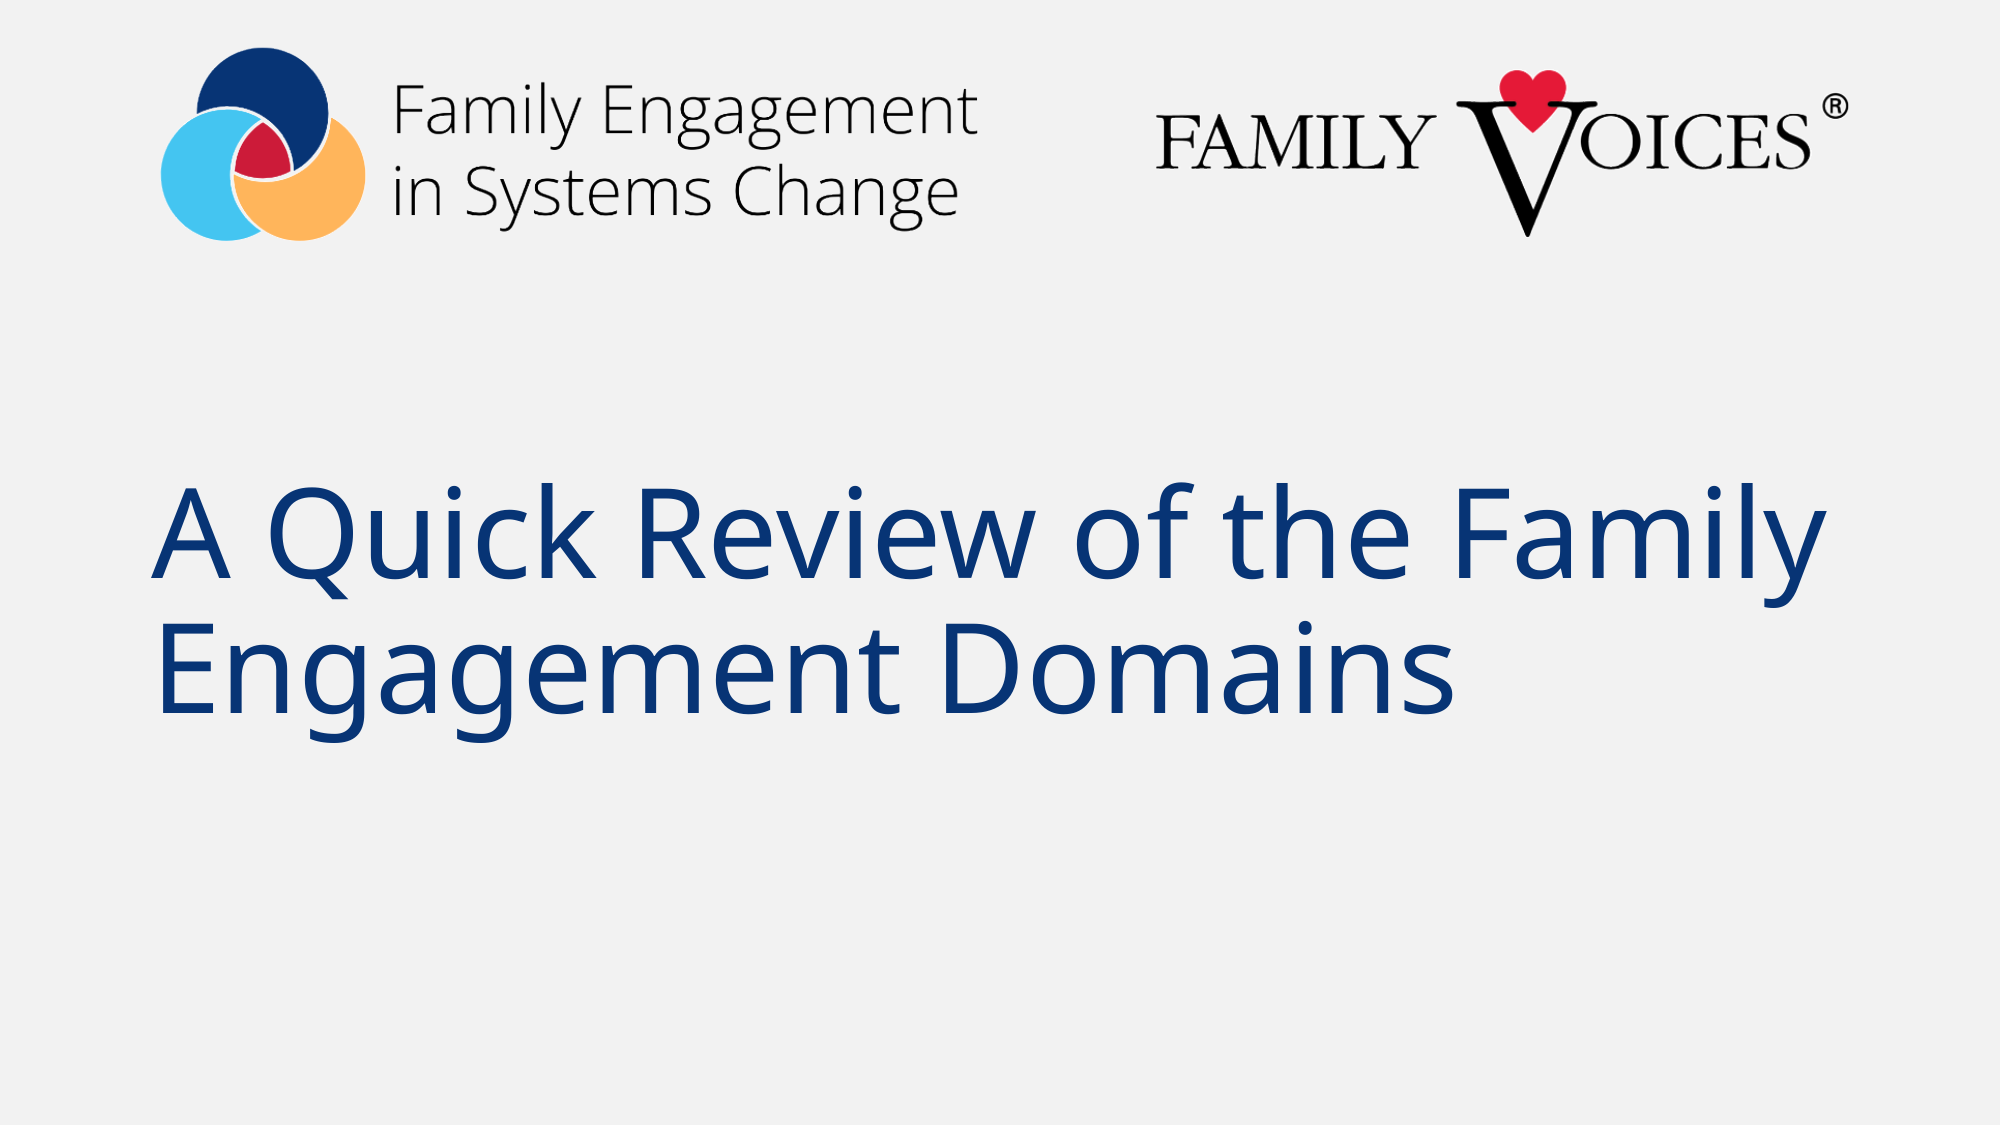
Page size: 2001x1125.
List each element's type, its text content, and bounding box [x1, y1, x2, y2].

title A Quick Review of the Family Engagement Domains [136, 280, 1862, 749]
picture [10, 17, 1990, 276]
